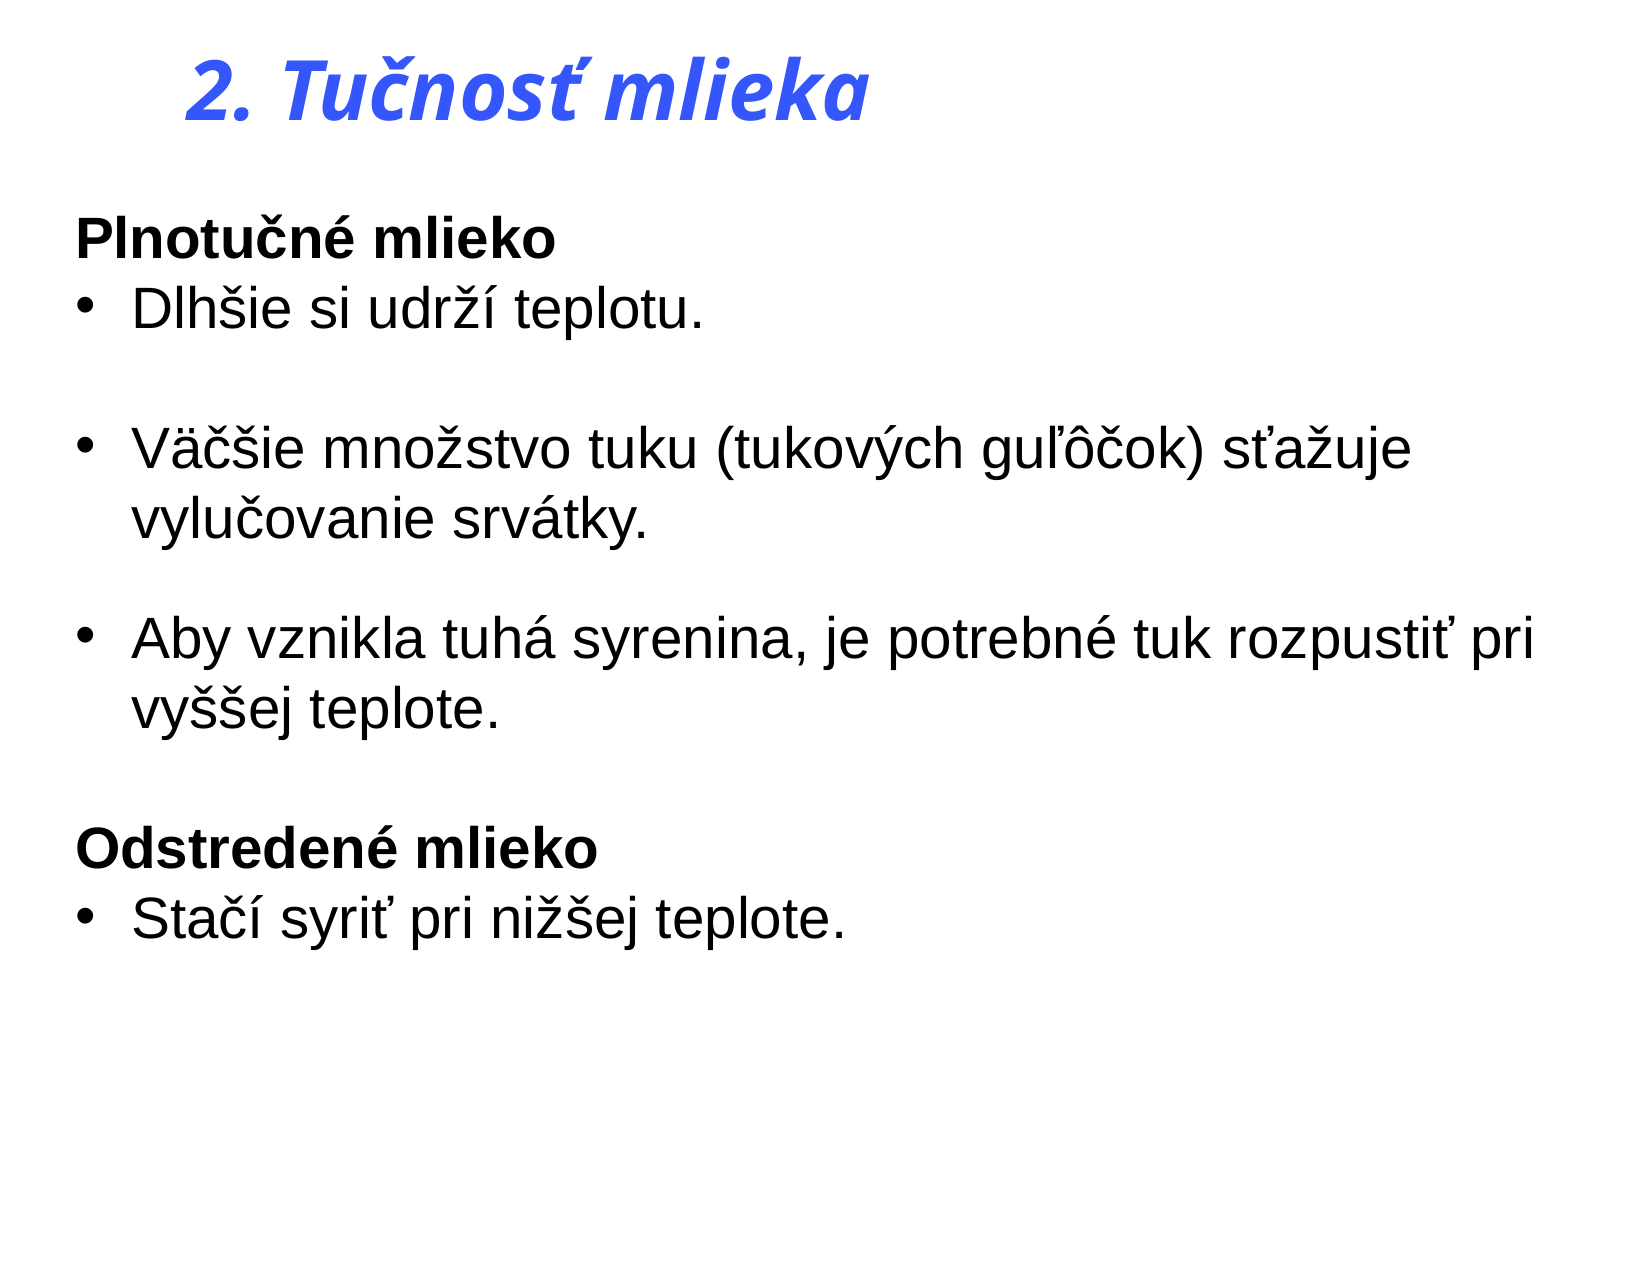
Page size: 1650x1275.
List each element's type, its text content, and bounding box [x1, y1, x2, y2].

list Plnotučné mlieko Dlhšie si udrží teplotu. Väčšie množstvo tuku (tukových guľôčok) sťažuje vylučovanie srvátky. Aby vznikla tuhá syrenina, je potrebné tuk rozpustiť pri vyššej teplote. Odstredené mlieko Stačí syriť pri nižšej teplote. [75, 200, 1575, 958]
title 2. Tučnosť mlieka [187, 37, 1431, 139]
